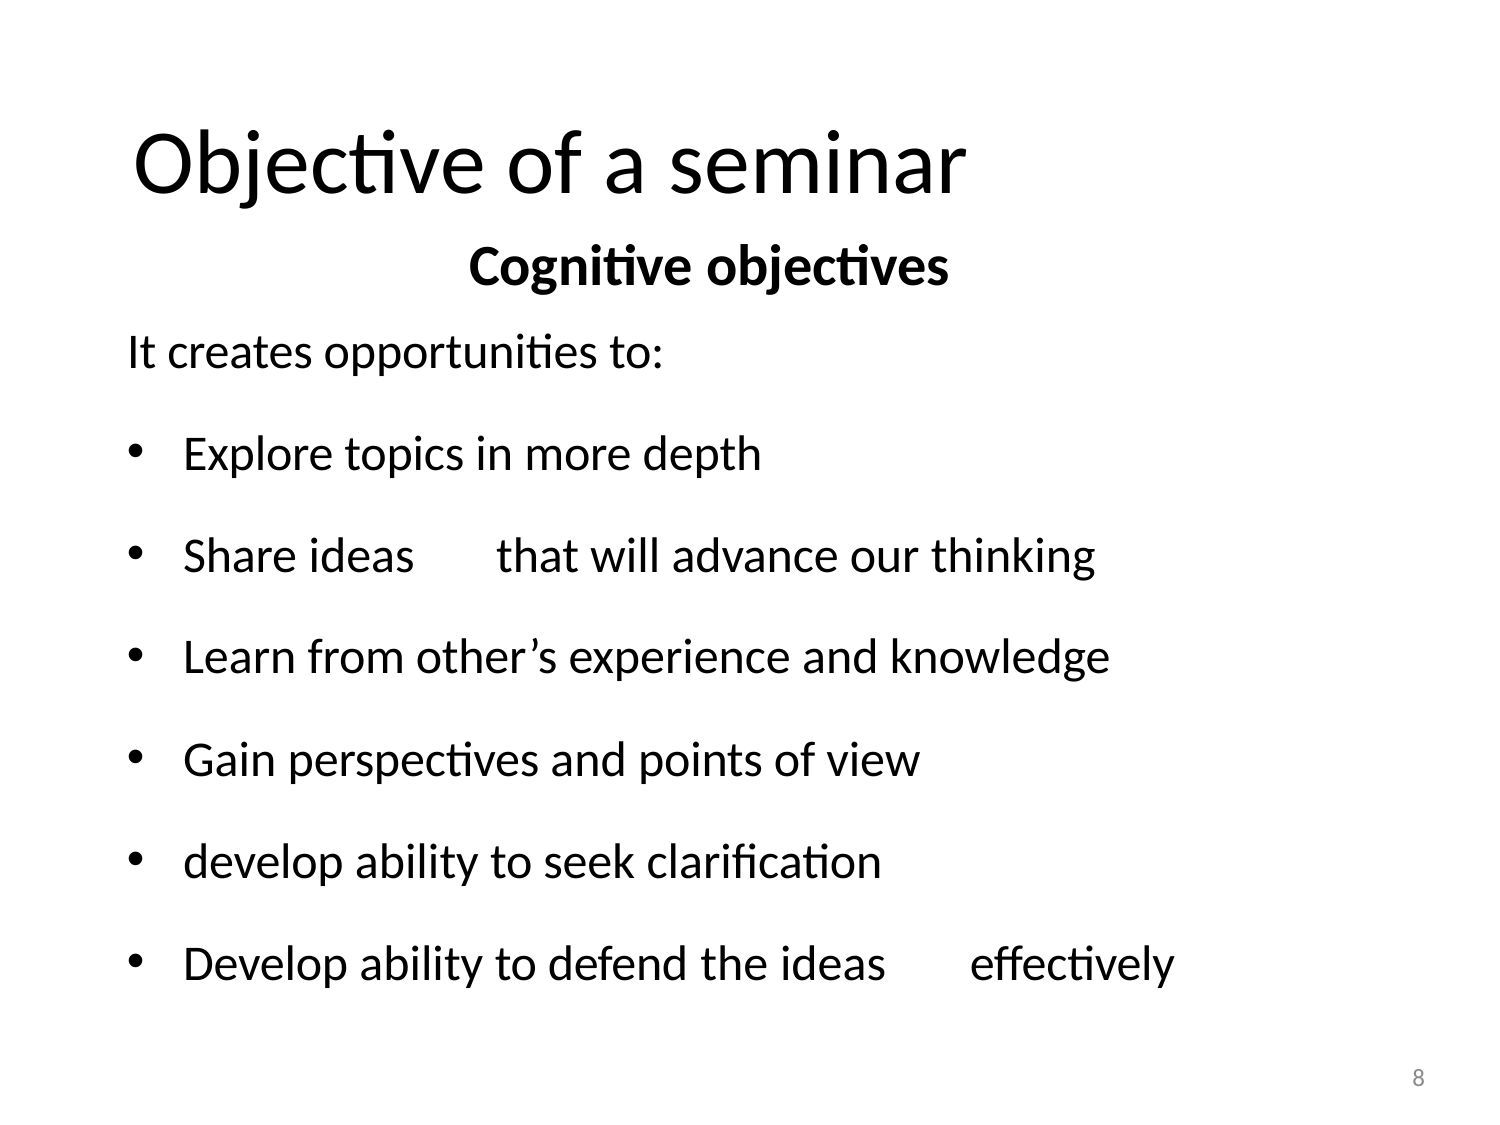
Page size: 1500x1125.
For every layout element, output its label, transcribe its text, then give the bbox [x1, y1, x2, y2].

text_box Cognitive objectives It creates opportunities to: Explore topics in more depth Share ideas that will advance our thinking Learn from other’s experience and knowledge Gain perspectives and points of view develop ability to seek clarification Develop ability to defend the ideas effectively [124, 199, 1388, 990]
slide_number 8 [1074, 746, 1425, 1125]
title Objective of a seminar [37, 60, 1063, 251]
